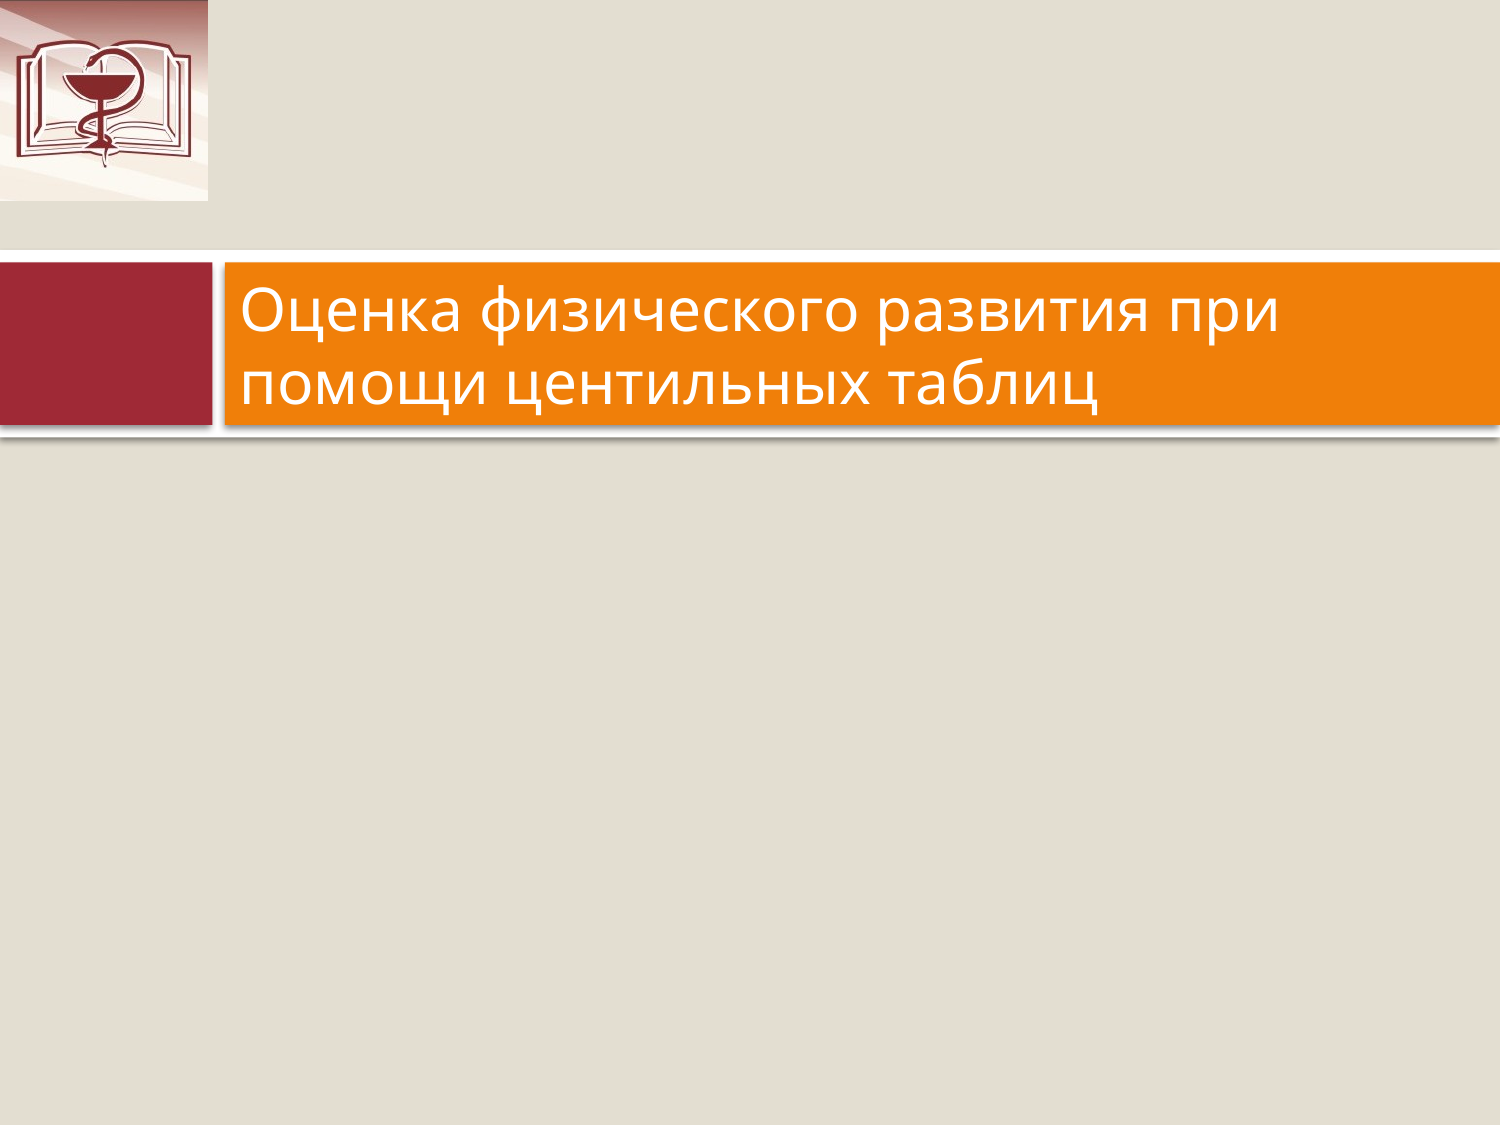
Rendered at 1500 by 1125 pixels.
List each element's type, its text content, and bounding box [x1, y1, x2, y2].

title Оценка физического развития при помощи центильных таблиц [225, 262, 1475, 425]
picture [0, 0, 208, 202]
